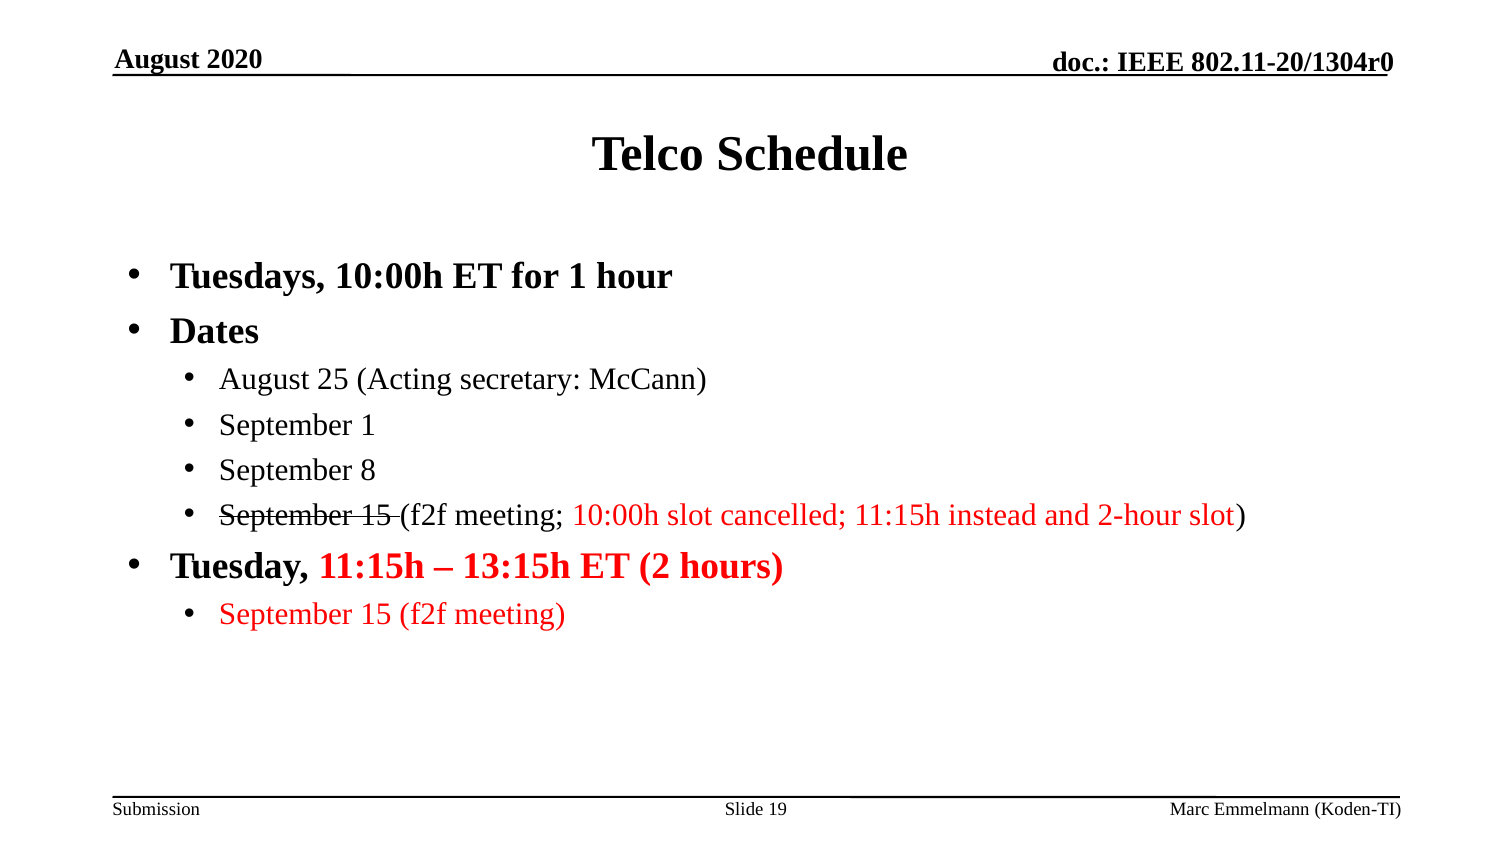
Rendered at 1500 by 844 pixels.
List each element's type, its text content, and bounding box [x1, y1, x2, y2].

title Telco Schedule [112, 84, 1388, 216]
slide_number Slide 19 [712, 796, 800, 842]
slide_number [114, 40, 423, 75]
list Tuesdays, 10:00h ET for 1 hour Dates August 25 (Acting secretary: McCann) September 1 September 8 September 15 (f2f meeting; 10:00h slot cancelled; 11:15h instead and 2-hour slot) Tuesday, 11:15h – 13:15h ET (2 hours) September 15 (f2f meeting) [112, 243, 1388, 751]
footer Marc Emmelmann (Koden-TI) [878, 796, 1402, 820]
